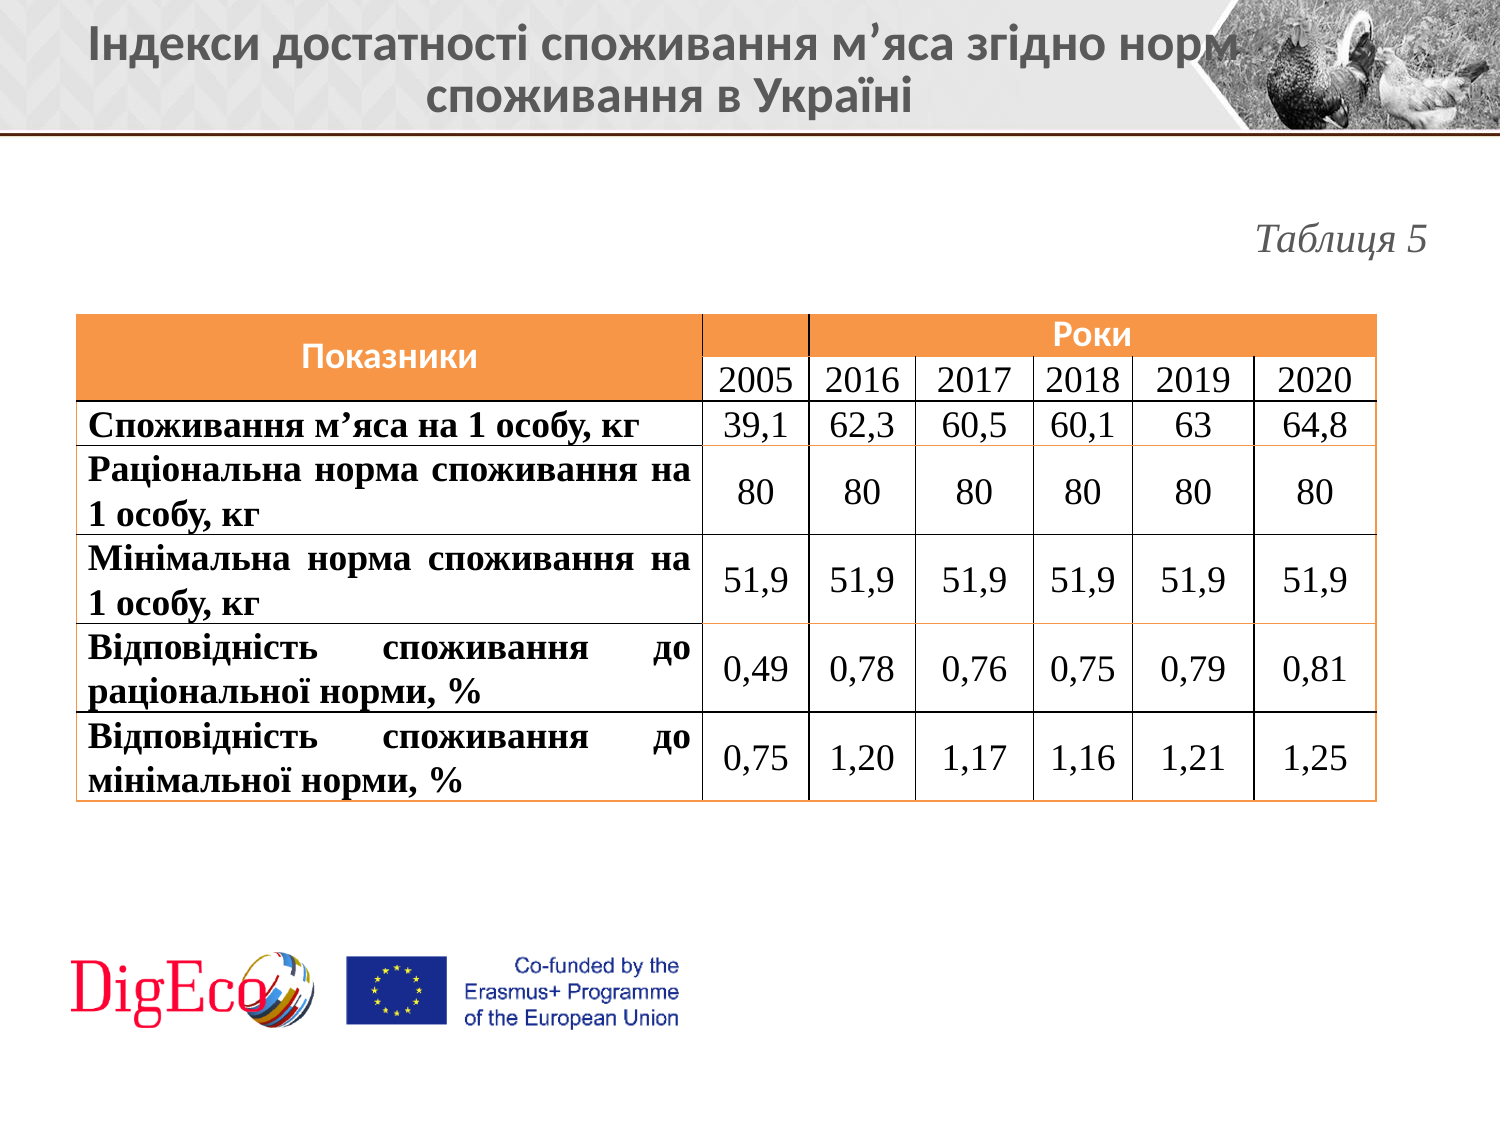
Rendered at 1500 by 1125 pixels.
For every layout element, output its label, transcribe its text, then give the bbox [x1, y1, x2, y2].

table_cell 0,79 [1133, 624, 1253, 711]
table_cell 80 [703, 446, 808, 534]
table_cell 51,9 [810, 535, 915, 623]
table_cell 2018 [1034, 357, 1132, 400]
table_cell 1,25 [1255, 713, 1375, 800]
table_cell 80 [1034, 446, 1132, 534]
table_cell 2017 [916, 357, 1033, 400]
table_cell 51,9 [916, 535, 1033, 623]
table_cell 80 [1255, 446, 1375, 534]
table_cell 0,75 [703, 713, 808, 800]
table_cell Відповідність споживання до раціональної норми, % [77, 624, 702, 711]
table_cell 63 [1133, 402, 1253, 445]
table_cell 0,75 [1034, 624, 1132, 711]
table_cell 51,9 [703, 535, 808, 623]
table_cell 2019 [1133, 357, 1253, 400]
table_cell 51,9 [1034, 535, 1132, 623]
table_cell Відповідність споживання до мінімальної норми, % [77, 713, 702, 800]
table_cell 0,81 [1255, 624, 1375, 711]
table_cell 2016 [810, 357, 915, 400]
picture [0, 0, 1500, 1125]
table_cell 1,17 [916, 713, 1033, 800]
table_cell 51,9 [1255, 535, 1375, 623]
table_header [703, 315, 808, 356]
table_cell 80 [1133, 446, 1253, 534]
table_cell 1,21 [1133, 713, 1253, 800]
table_cell 60,5 [916, 402, 1033, 445]
table_header Показники [77, 315, 702, 400]
table_cell 80 [916, 446, 1033, 534]
title Індекси достатності споживання м’яса згідно норм споживання в Україні [41, 7, 1298, 139]
table_cell 1,16 [1034, 713, 1132, 800]
table_cell 64,8 [1255, 402, 1375, 445]
table_cell 2005 [703, 357, 808, 400]
table_cell 62,3 [810, 402, 915, 445]
table_header Роки [810, 315, 1375, 356]
list Таблиця 5 [64, 208, 1444, 1045]
table_cell 80 [810, 446, 915, 534]
table_cell 0,78 [810, 624, 915, 711]
table_cell Раціональна норма споживання на 1 особу, кг [77, 446, 702, 534]
table_cell 51,9 [1133, 535, 1253, 623]
table_cell 1,20 [810, 713, 915, 800]
table_cell Споживання м’яса на 1 особу, кг [77, 402, 702, 445]
table_cell 0,76 [916, 624, 1033, 711]
table_cell 2020 [1255, 357, 1375, 400]
table_cell 60,1 [1034, 402, 1132, 445]
table_cell 39,1 [703, 402, 808, 445]
table_cell 0,49 [703, 624, 808, 711]
table_cell Мінімальна норма споживання на 1 особу, кг [77, 535, 702, 623]
